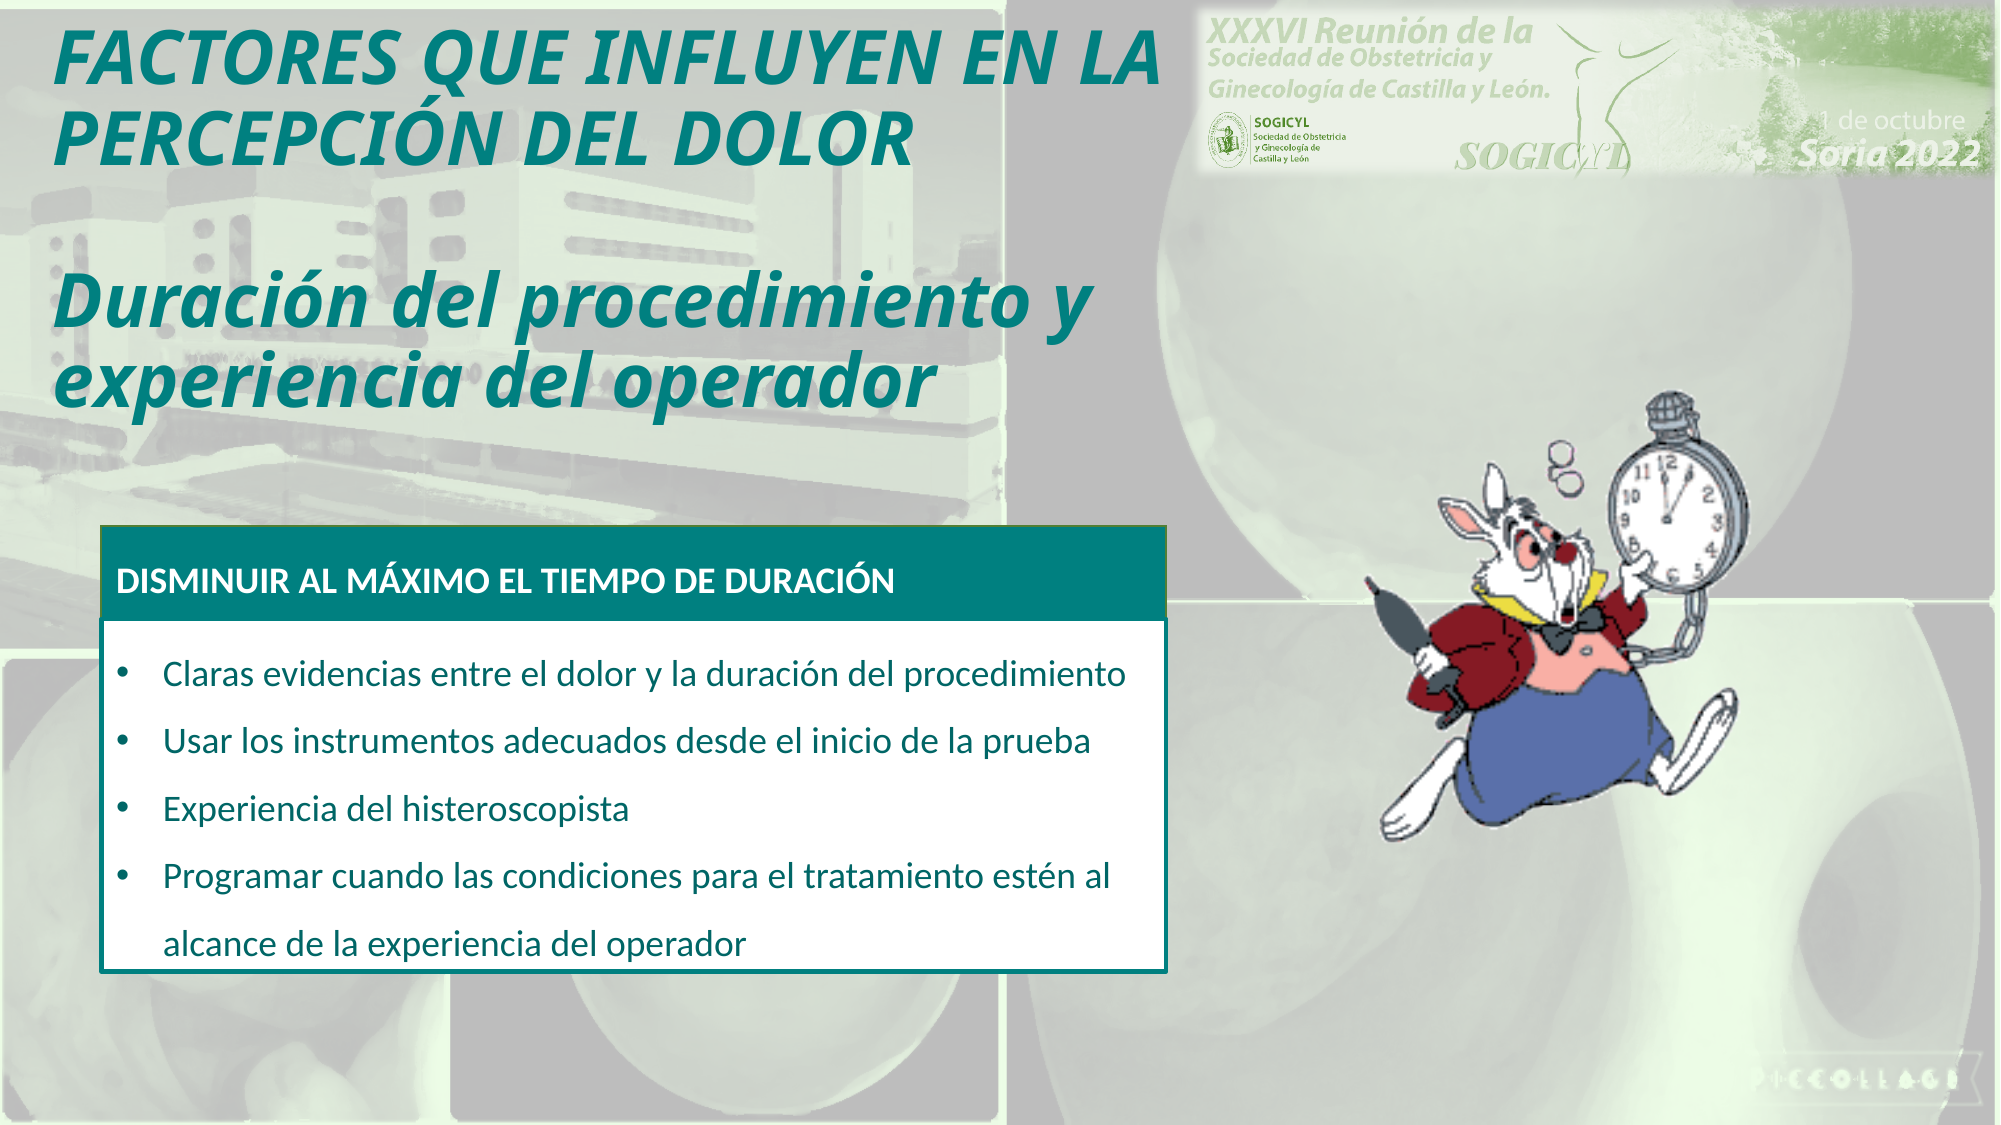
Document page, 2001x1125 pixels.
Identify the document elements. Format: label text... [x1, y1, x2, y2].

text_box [101, 525, 1167, 968]
picture [1359, 385, 1755, 854]
title FACTORES QUE INFLUYEN EN LA PERCEPCIÓN DEL DOLOR Duración del procedimiento y experiencia del operador [37, 143, 1230, 300]
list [1187, 0, 2000, 181]
